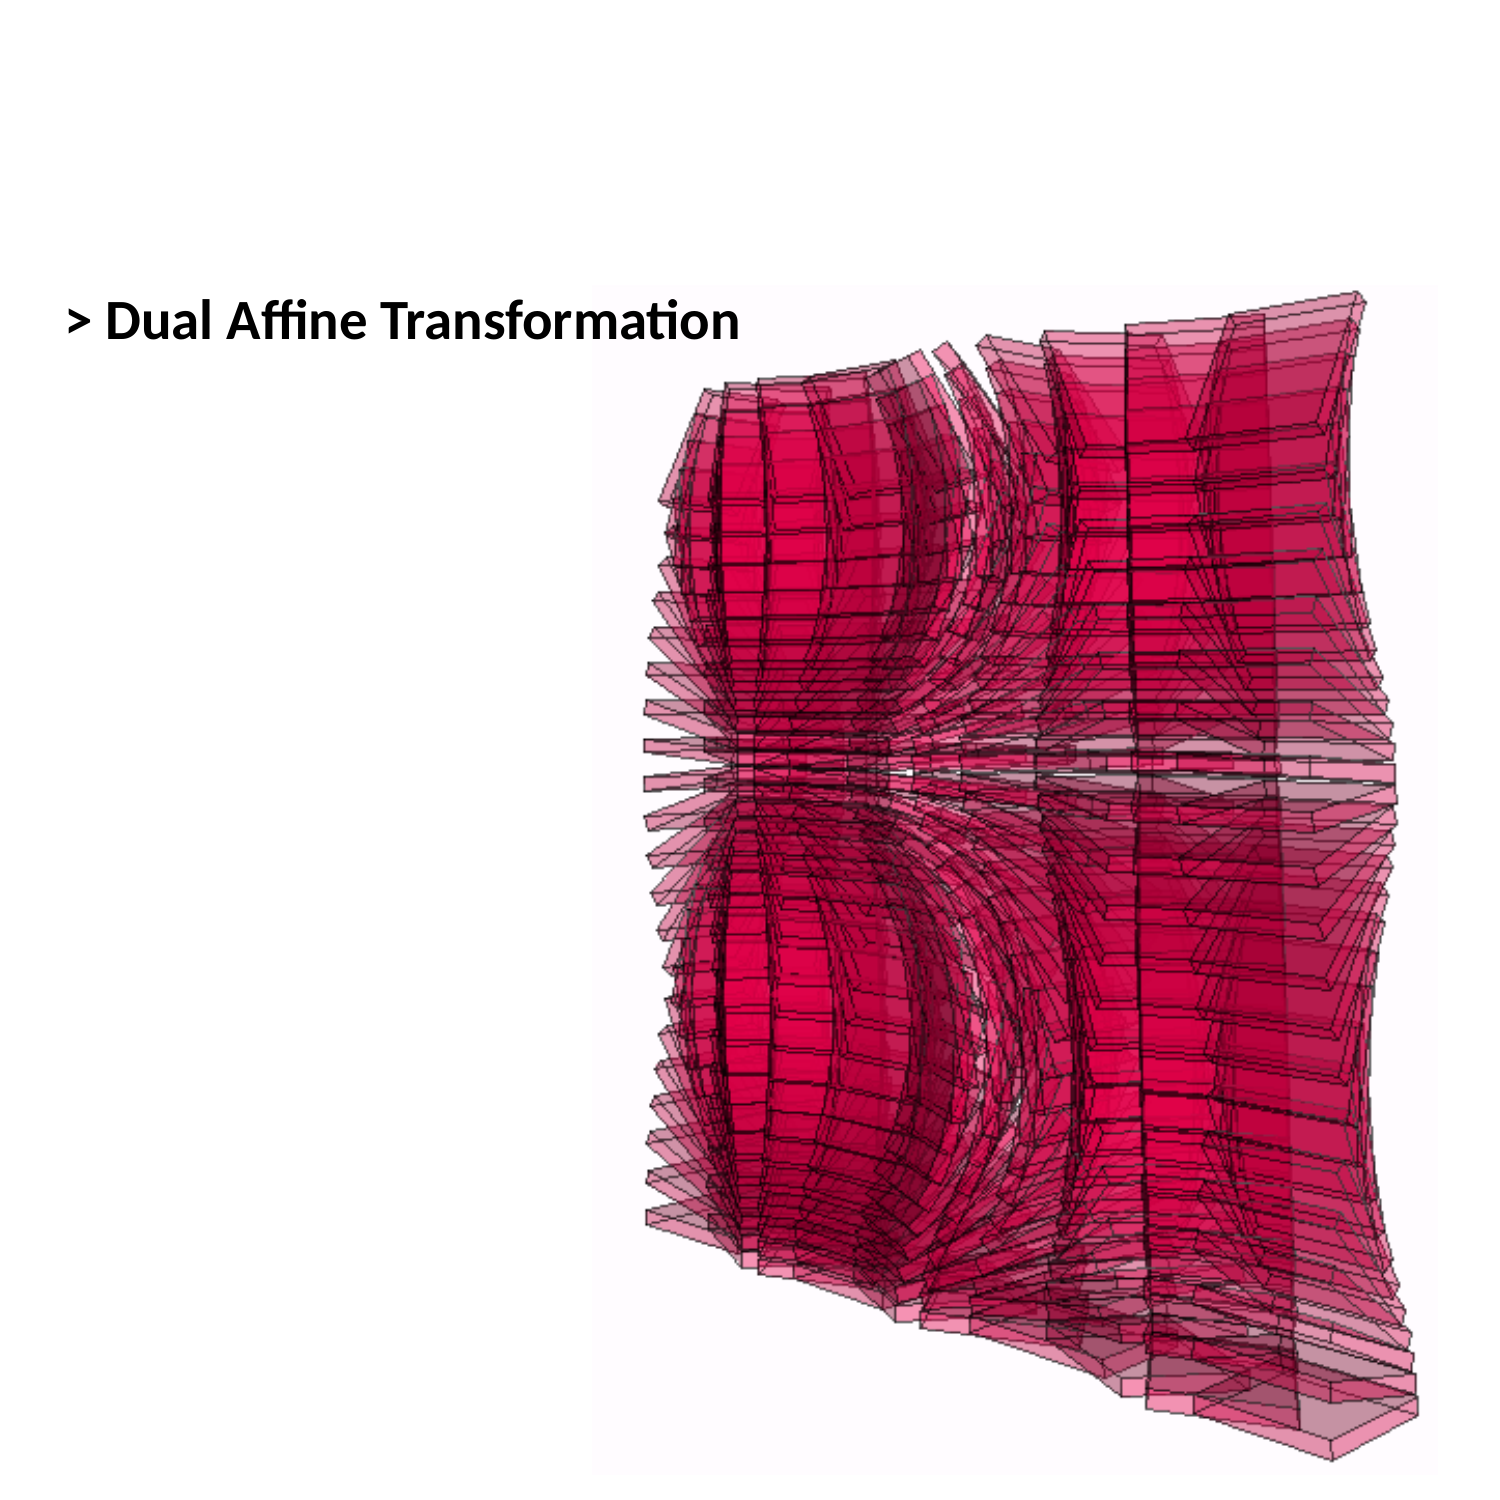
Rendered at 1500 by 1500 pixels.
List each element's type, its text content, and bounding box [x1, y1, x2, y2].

text_box > Dual Affine Transformation [49, 274, 1413, 459]
picture [591, 285, 1438, 1476]
